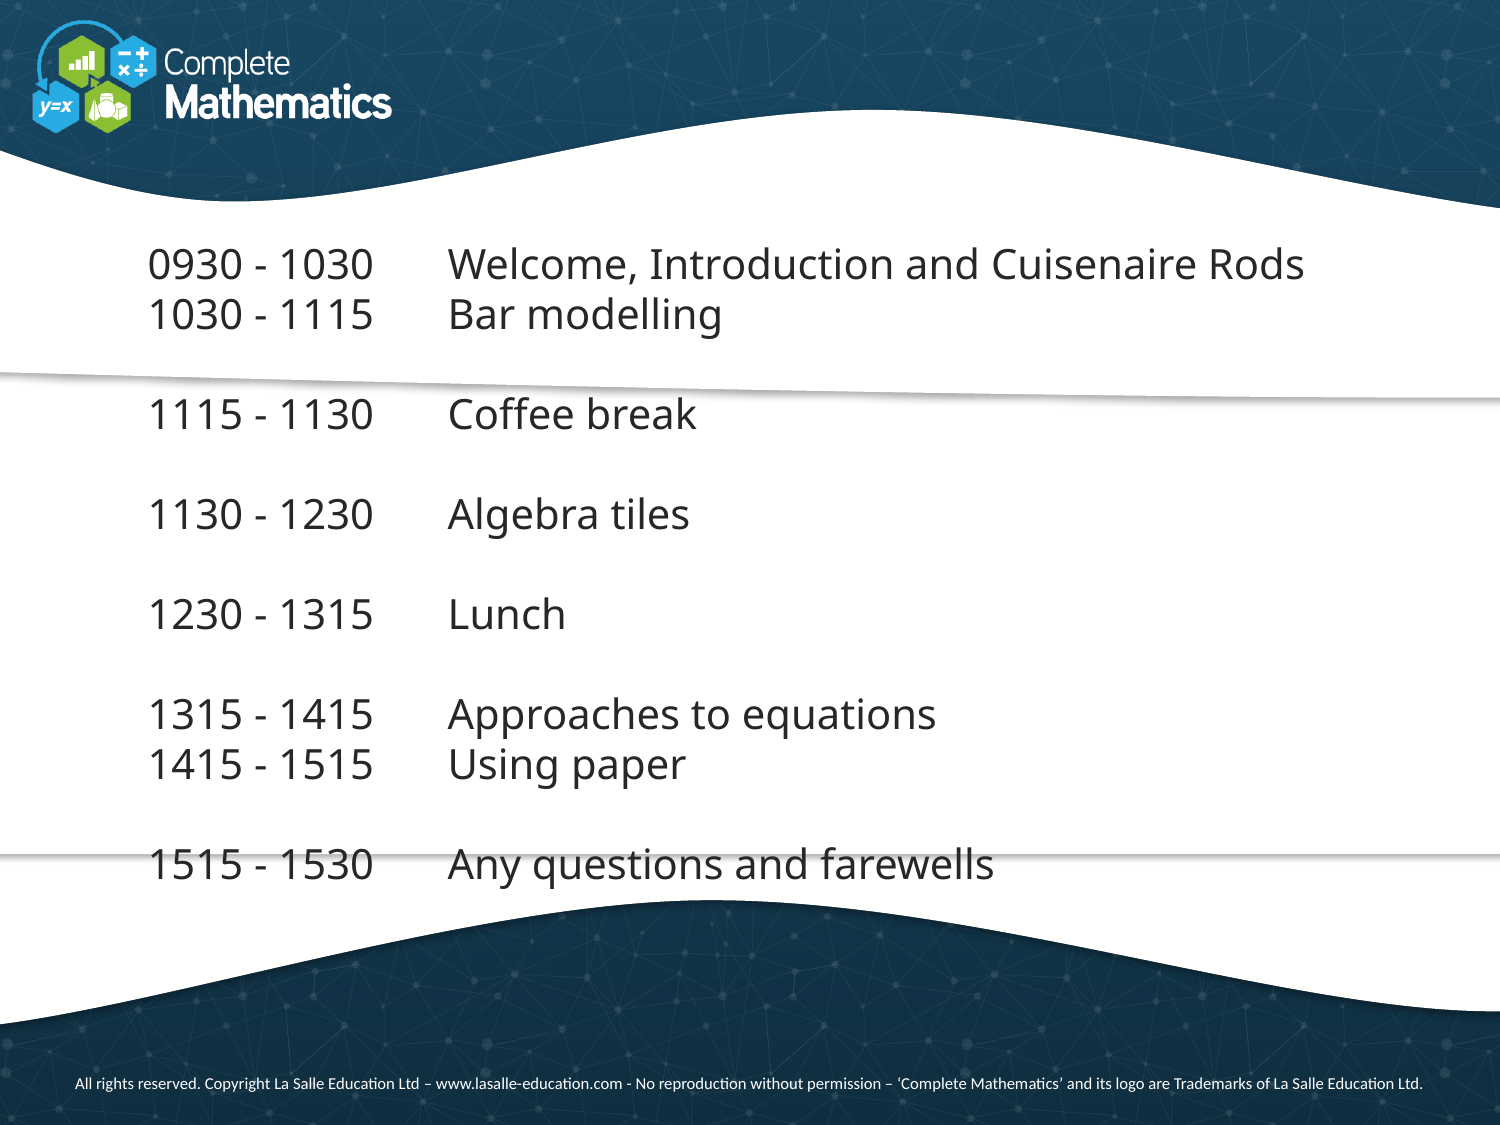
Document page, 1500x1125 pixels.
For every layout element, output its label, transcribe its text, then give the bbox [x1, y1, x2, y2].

picture [0, 901, 1500, 1125]
text_box 0930 - 1030 Welcome, Introduction and Cuisenaire Rods 1030 - 1115 Bar modelling 1115 - 1130 Coffee break 1130 - 1230 Algebra tiles 1230 - 1315 Lunch 1315 - 1415 Approaches to equations 1415 - 1515 Using paper 1515 - 1530 Any questions and farewells [132, 230, 1437, 896]
picture [0, 0, 1500, 208]
